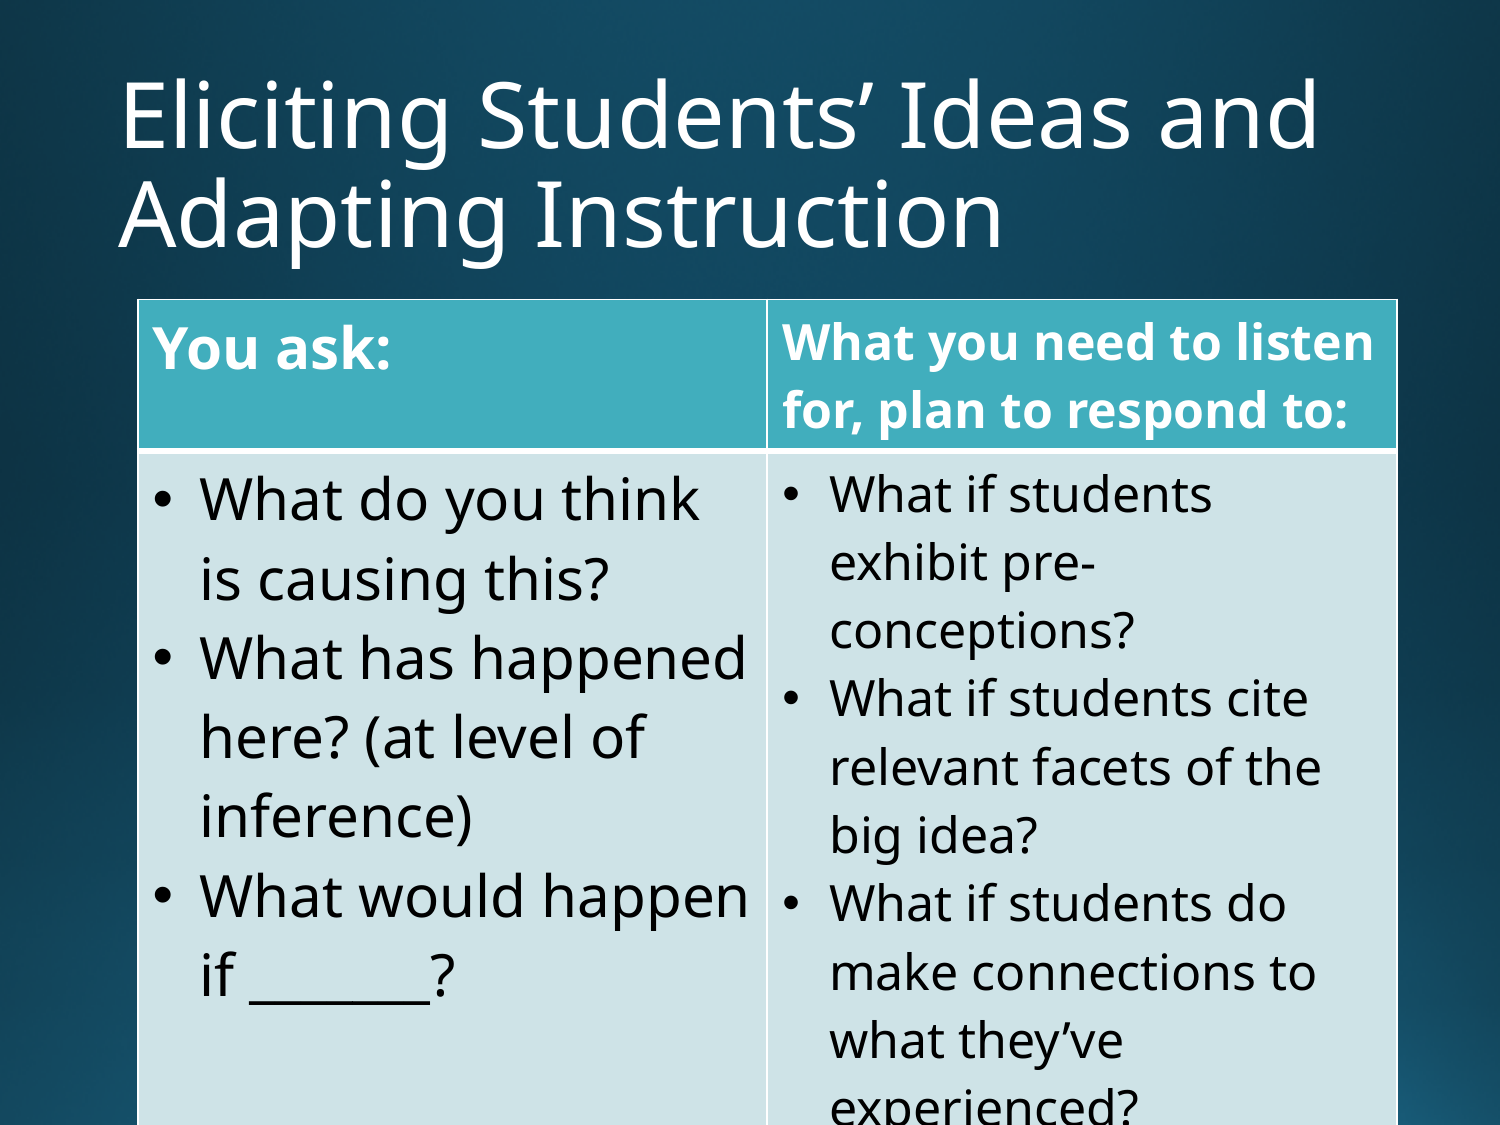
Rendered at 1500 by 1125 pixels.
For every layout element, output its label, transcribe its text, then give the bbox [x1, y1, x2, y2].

table_header What you need to listen for, plan to respond to: [768, 300, 1396, 448]
table_header You ask: [139, 300, 766, 448]
title Eliciting Students’ Ideas and Adapting Instruction [103, 59, 1397, 278]
picture [0, 0, 1500, 1125]
table_cell What if students exhibit pre-conceptions? What if students cite relevant facets of the big idea? What if students do make connections to what they’ve experienced? [768, 454, 1396, 1125]
table_cell What do you think is causing this? What has happened here? (at level of inference) What would happen if _______? [139, 454, 766, 1125]
